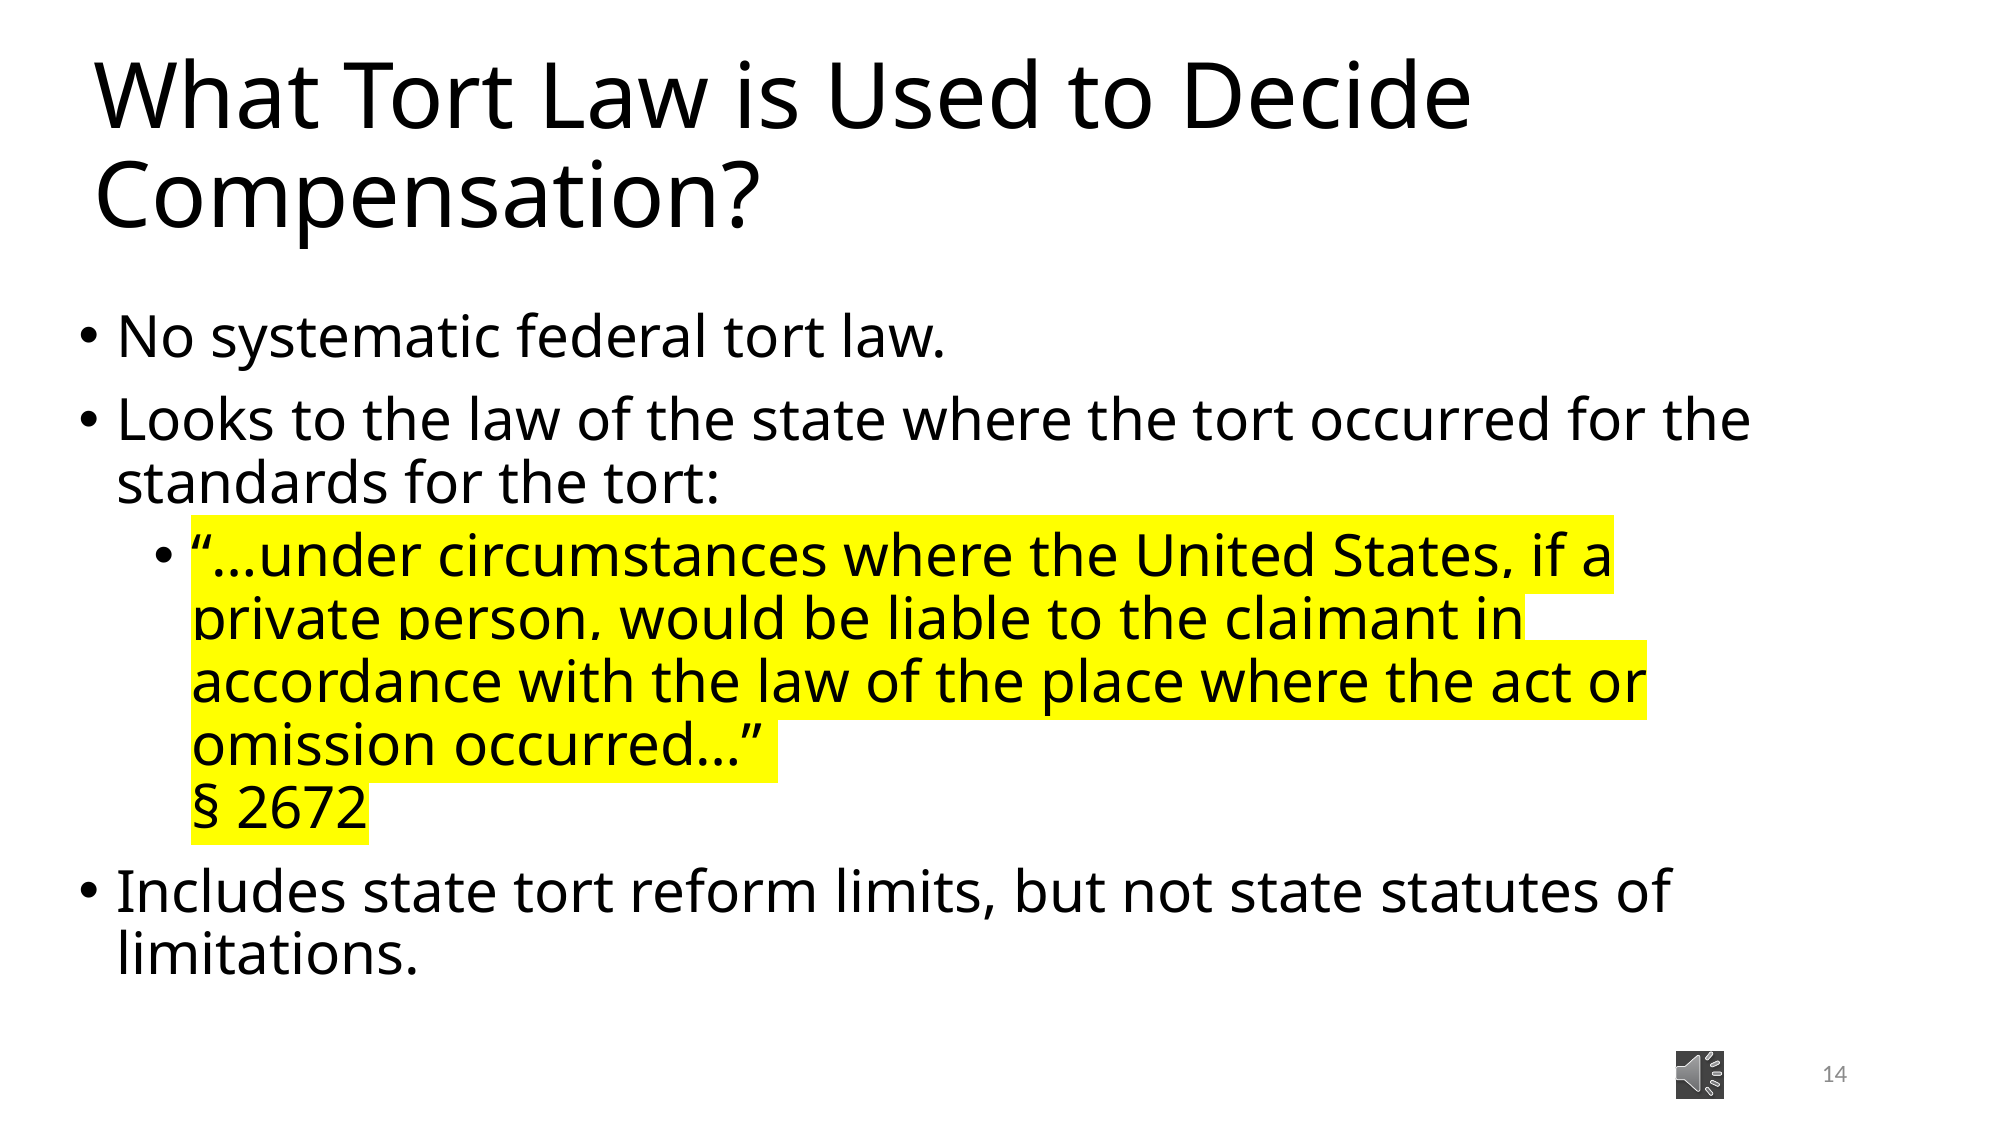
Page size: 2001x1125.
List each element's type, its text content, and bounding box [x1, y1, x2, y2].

picture [1674, 1049, 1725, 1100]
title What Tort Law is Used to Decide Compensation? [78, 39, 1818, 258]
list No systematic federal tort law. Looks to the law of the state where the tort occurred for the standards for the tort: “…under circumstances where the United States, if a private person, would be liable to the claimant in accordance with the law of the place where the act or omission occurred…” § 2672 Includes state tort reform limits, but not state statutes of limitations. [63, 299, 1818, 1014]
slide_number 14 [1412, 1042, 1863, 1103]
